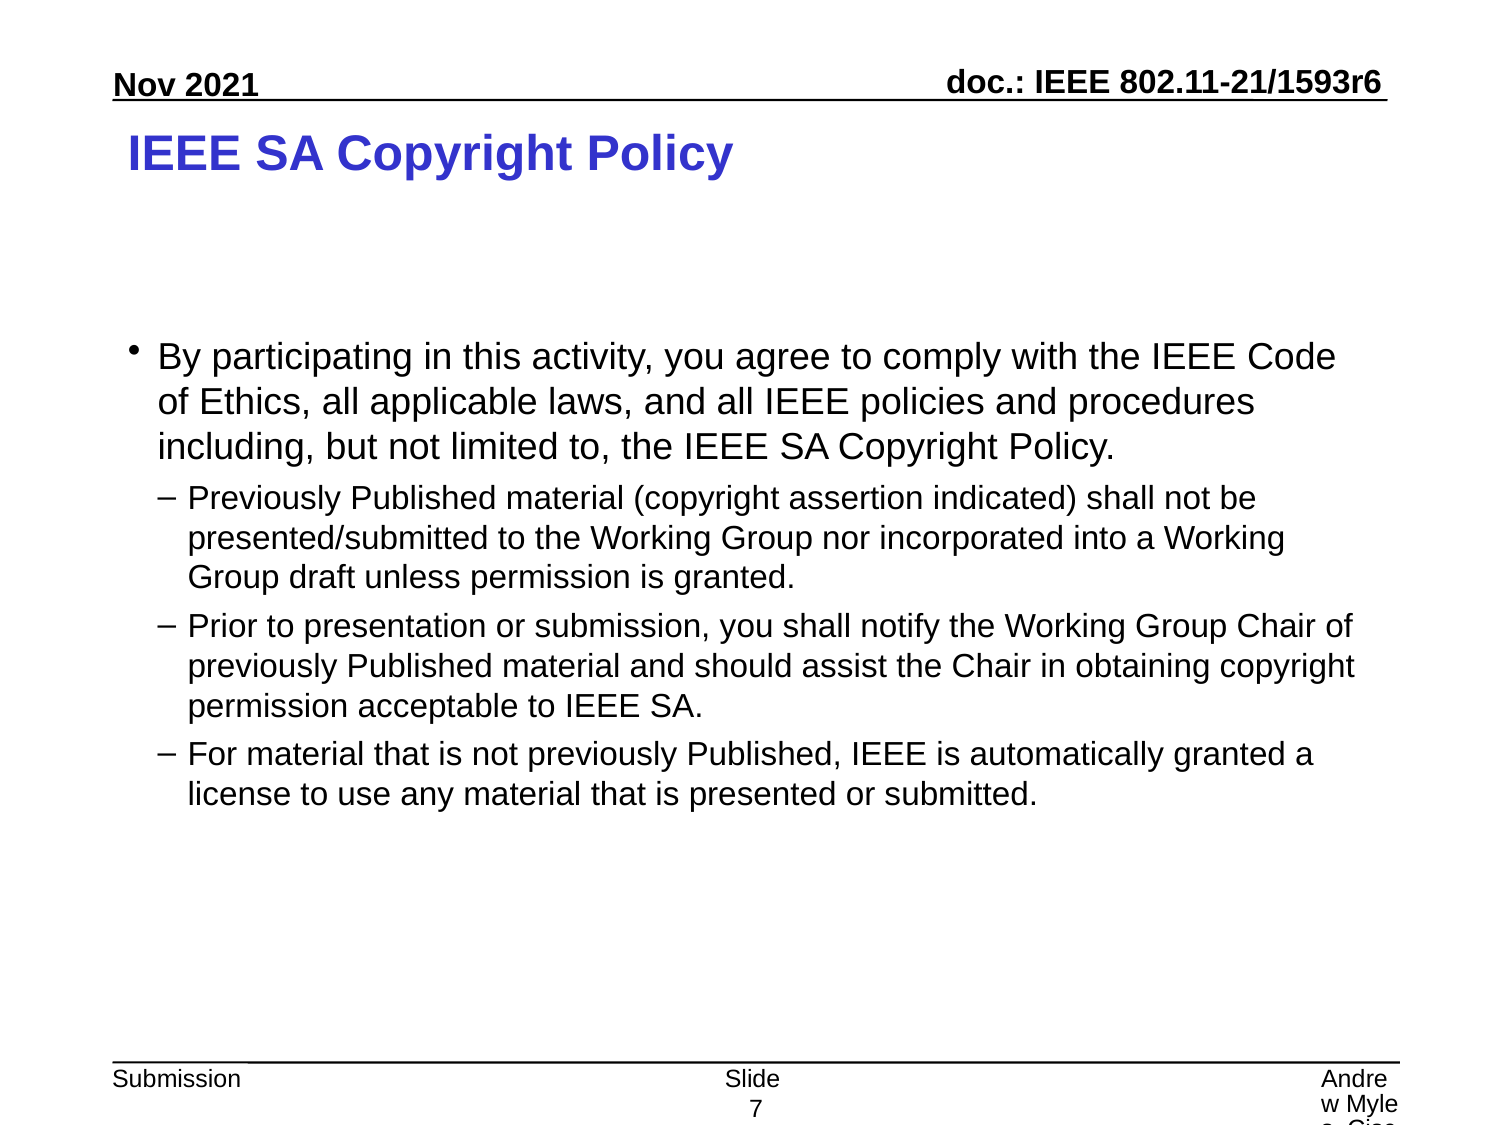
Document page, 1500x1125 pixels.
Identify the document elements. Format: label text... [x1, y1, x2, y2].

slide_number Slide 7 [717, 1061, 795, 1093]
footer Andrew Myles, Cisco [1320, 1061, 1402, 1093]
list By participating in this activity, you agree to comply with the IEEE Code of Ethics, all applicable laws, and all IEEE policies and procedures including, but not limited to, the IEEE SA Copyright Policy. Previously Published material (copyright assertion indicated) shall not be presented/submitted to the Working Group nor incorporated into a Working Group draft unless permission is granted. Prior to presentation or submission, you shall notify the Working Group Chair of previously Published material and should assist the Chair in obtaining copyright permission acceptable to IEEE SA. For material that is not previously Published, IEEE is automatically granted a license to use any material that is presented or submitted. [112, 324, 1388, 1000]
title IEEE SA Copyright Policy [112, 112, 1388, 288]
